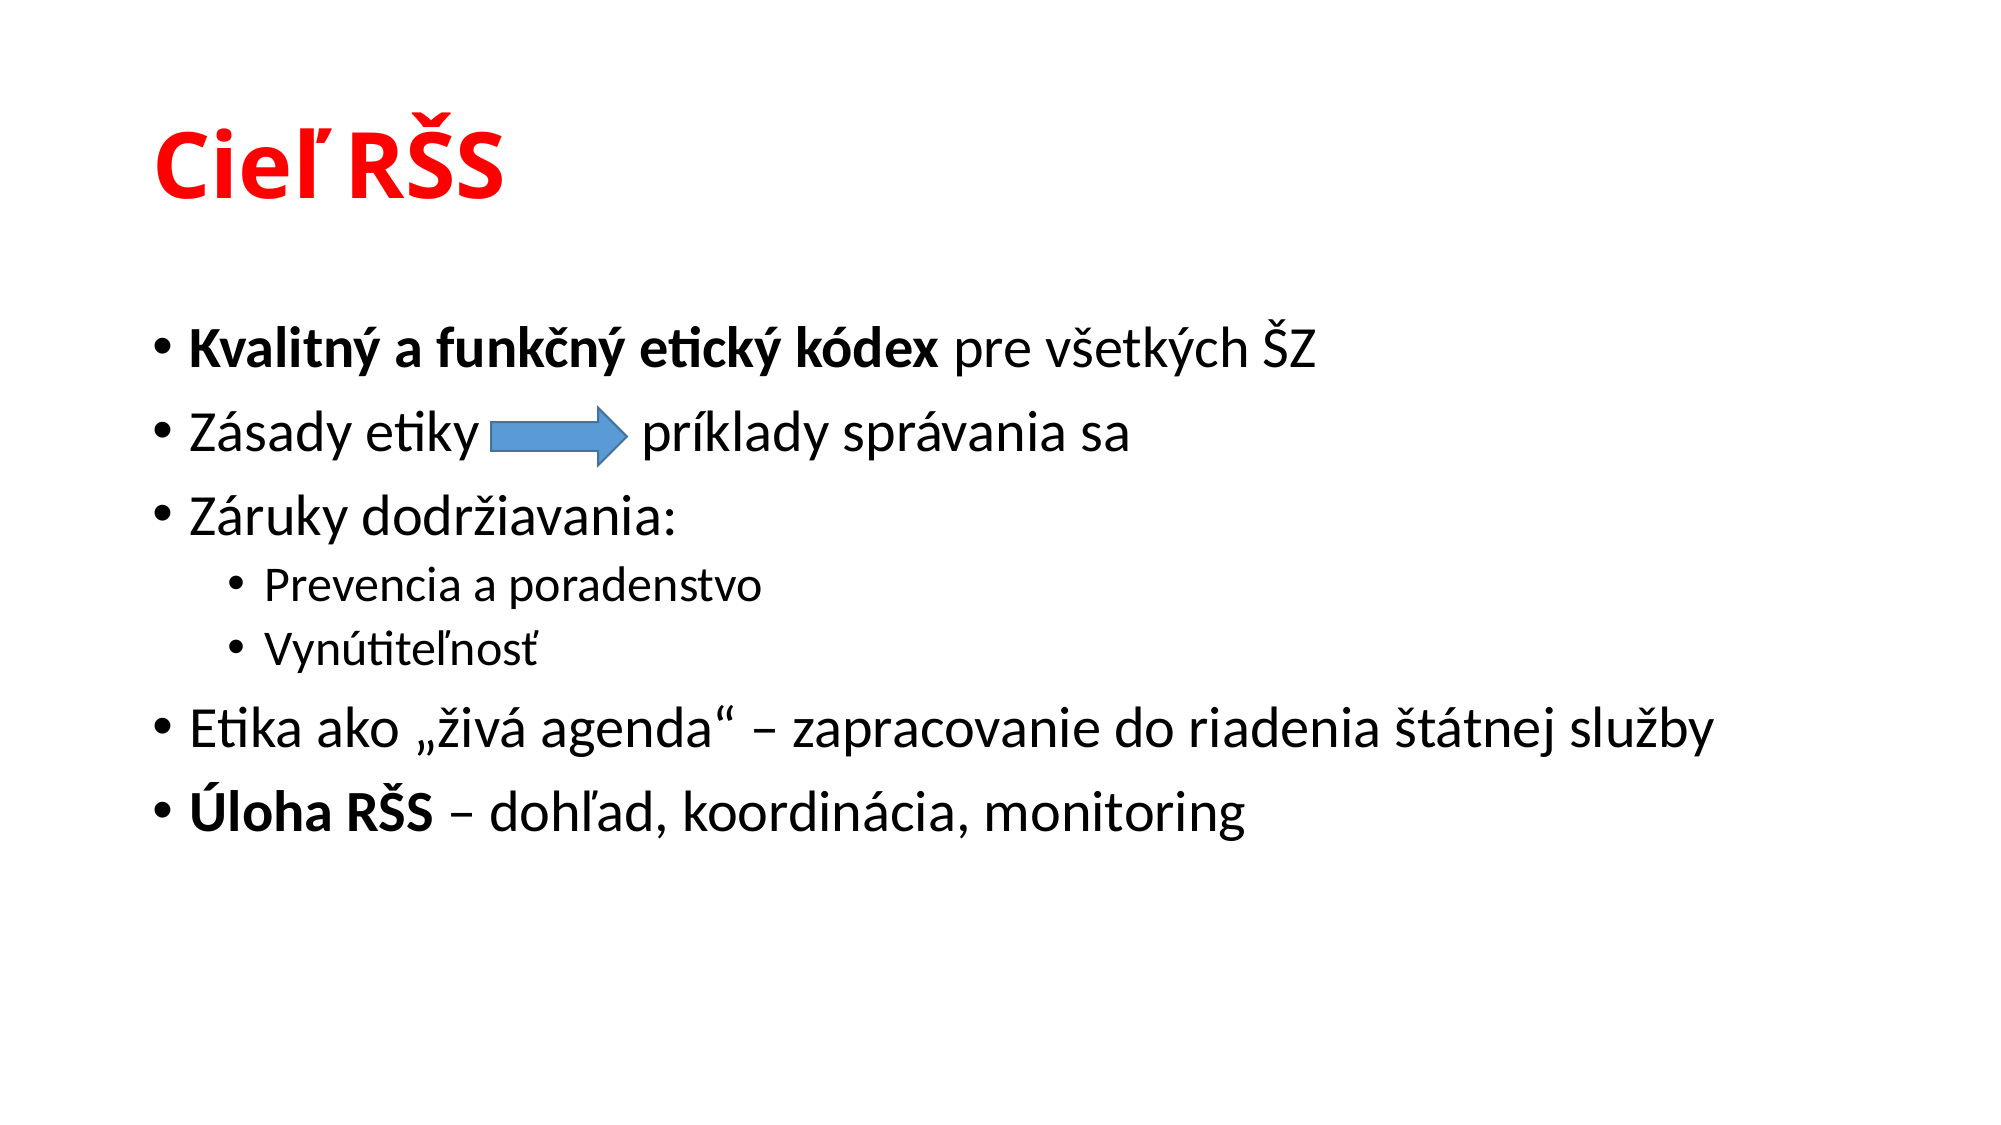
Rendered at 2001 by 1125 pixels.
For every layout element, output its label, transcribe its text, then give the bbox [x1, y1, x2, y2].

title Cieľ RŠS [137, 59, 1863, 278]
list Kvalitný a funkčný etický kódex pre všetkých ŠZ Zásady etiky – príklady správania sa Záruky dodržiavania: Prevencia a poradenstvo Vynútiteľnosť Etika ako „živá agenda“ – zapracovanie do riadenia štátnej služby Úloha RŠS – dohľad, koordinácia, monitoring [137, 309, 1863, 1024]
text_box [490, 405, 629, 468]
